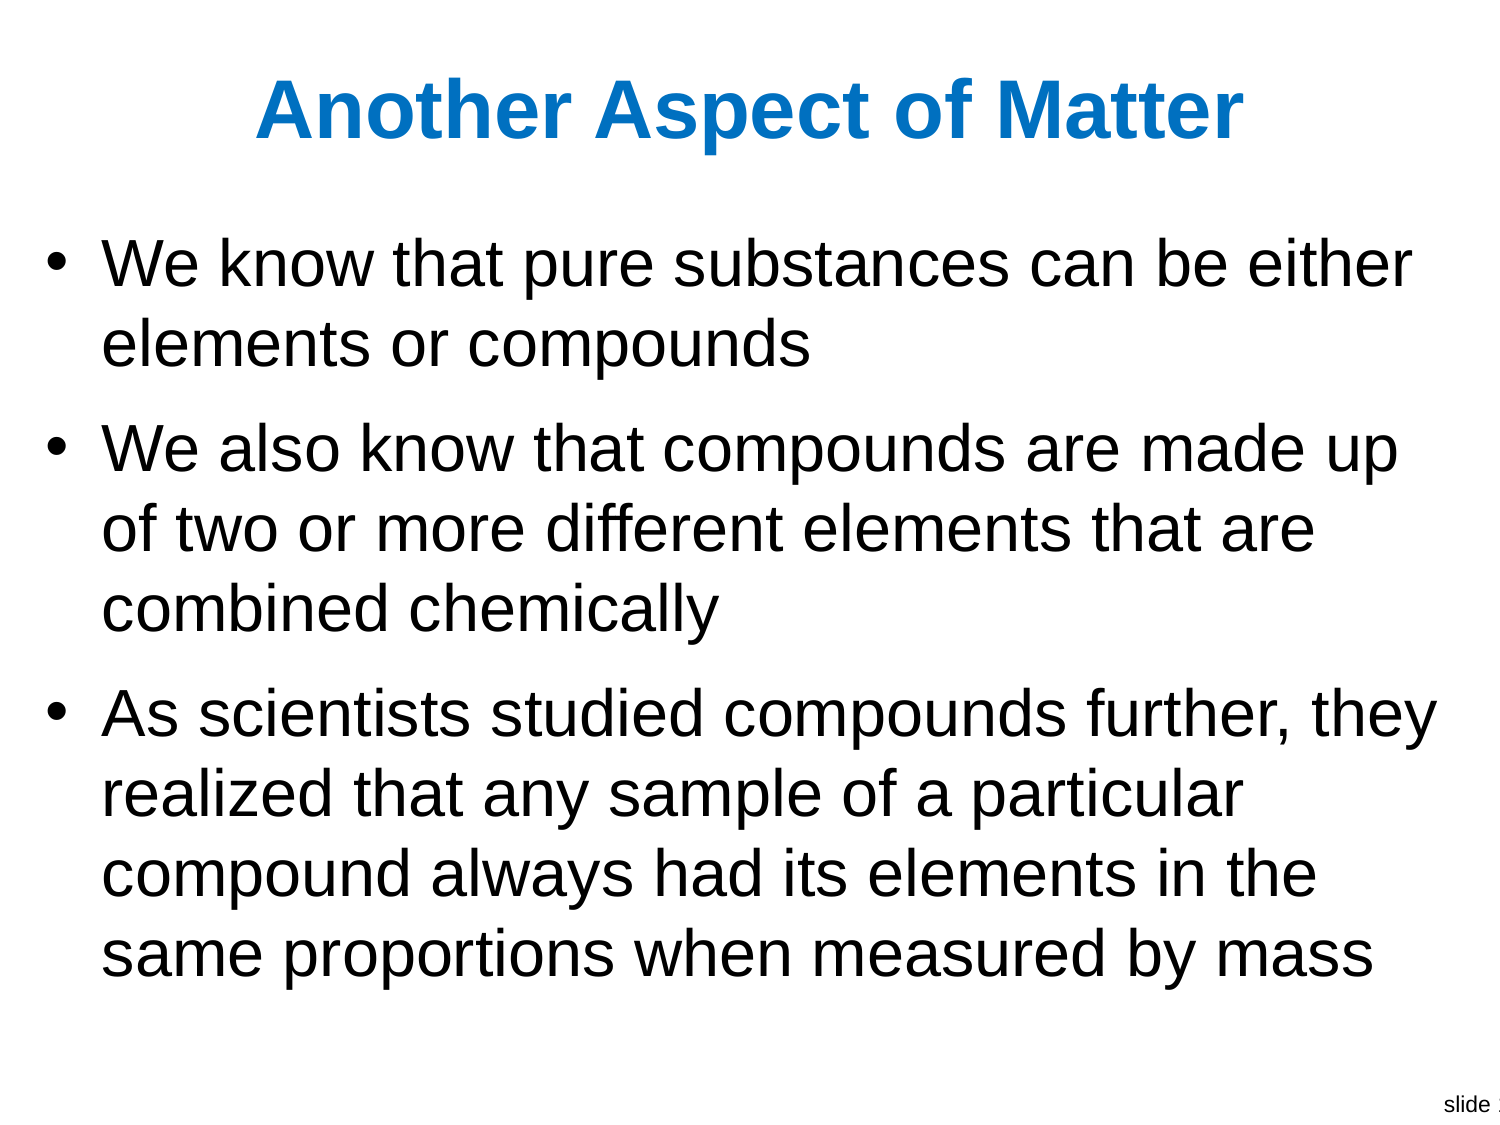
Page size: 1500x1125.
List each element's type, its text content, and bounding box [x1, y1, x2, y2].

list We know that pure substances can be either elements or compounds We also know that compounds are made up of two or more different elements that are combined chemically As scientists studied compounds further, they realized that any sample of a particular compound always had its elements in the same proportions when measured by mass [29, 212, 1471, 1055]
title Another Aspect of Matter [29, 45, 1471, 166]
